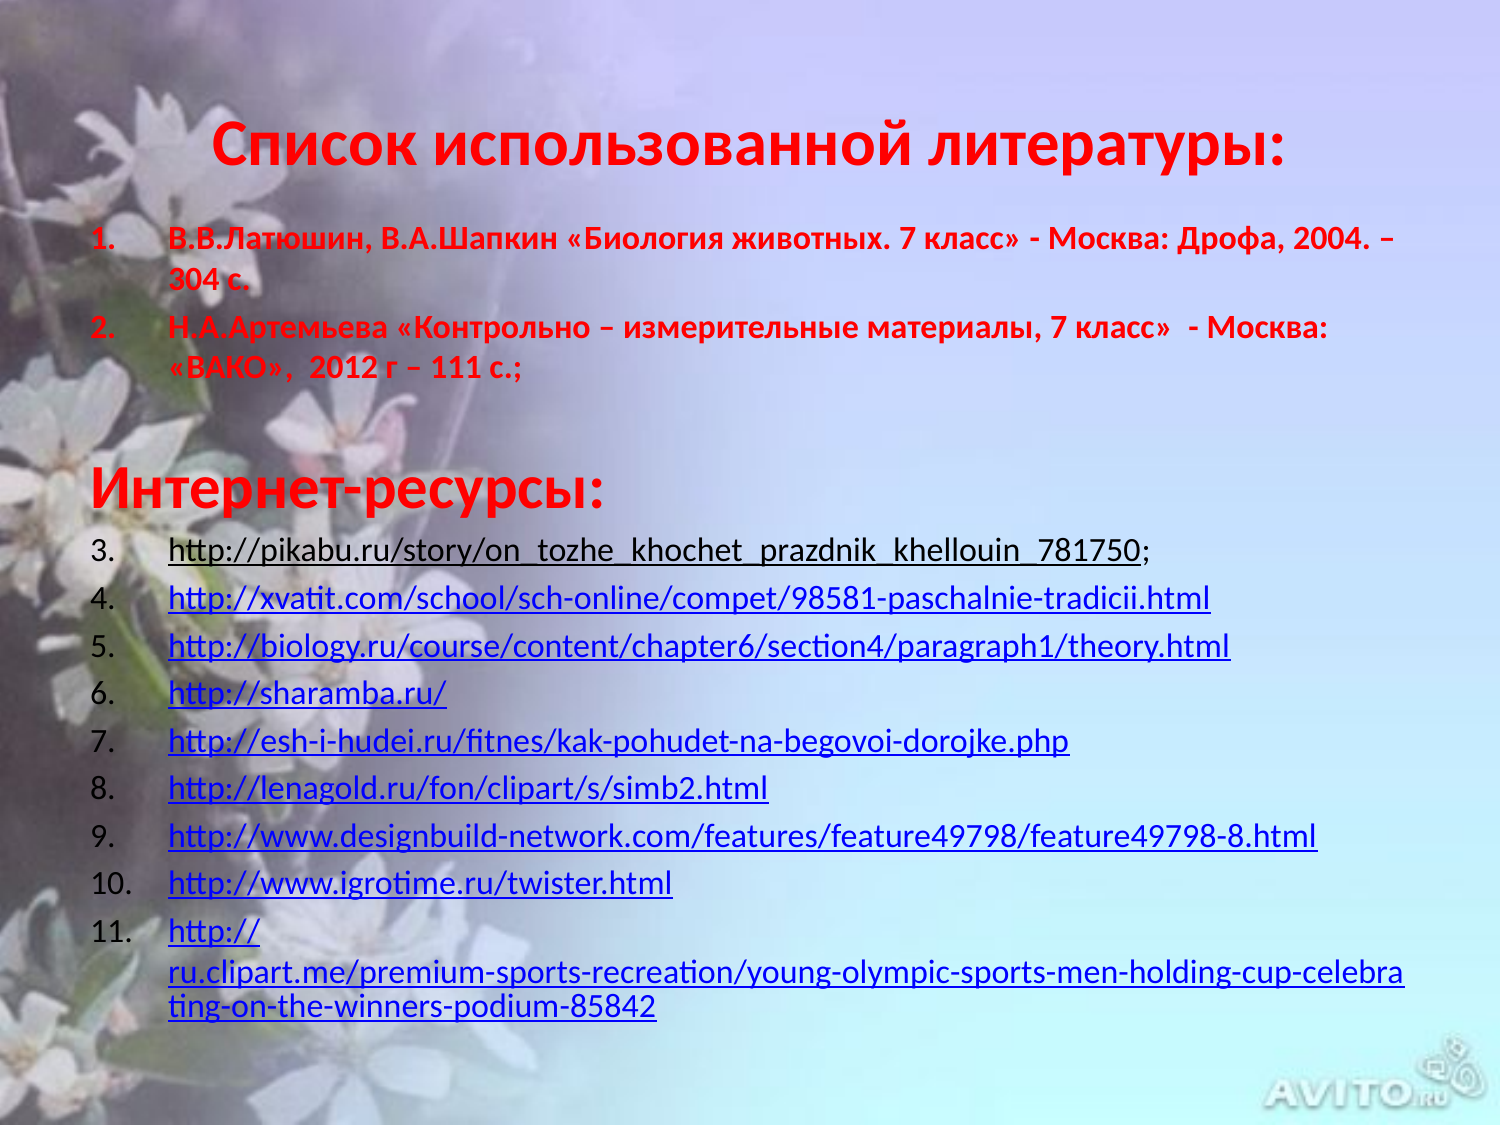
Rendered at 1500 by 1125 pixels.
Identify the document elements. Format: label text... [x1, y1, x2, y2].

picture [0, 0, 1500, 1125]
title Список использованной литературы: [75, 45, 1425, 208]
list В.В.Латюшин, В.А.Шапкин «Биология животных. 7 класс» - Москва: Дрофа, 2004. – 304 с. Н.А.Артемьева «Контрольно – измерительные материалы, 7 класс» - Москва: «ВАКО», 2012 г – 111 с.; Интернет-ресурсы: http://pikabu.ru/story/on_tozhe_khochet_prazdnik_khellouin_781750; http://xvatit.com/school/sch-online/compet/98581-paschalnie-tradicii.html http://biology.ru/course/content/chapter6/section4/paragraph1/theory.html http://sharamba.ru/ http://esh-i-hudei.ru/fitnes/kak-pohudet-na-begovoi-dorojke.php http://lenagold.ru/fon/clipart/s/simb2.html http://www.designbuild-network.com/features/feature49798/feature49798-8.html http://www.igrotime.ru/twister.html http://ru.clipart.me/premium-sports-recreation/young-olympic-sports-men-holding-cup-celebrating-on-the-winners-podium-85842 [75, 208, 1425, 1005]
